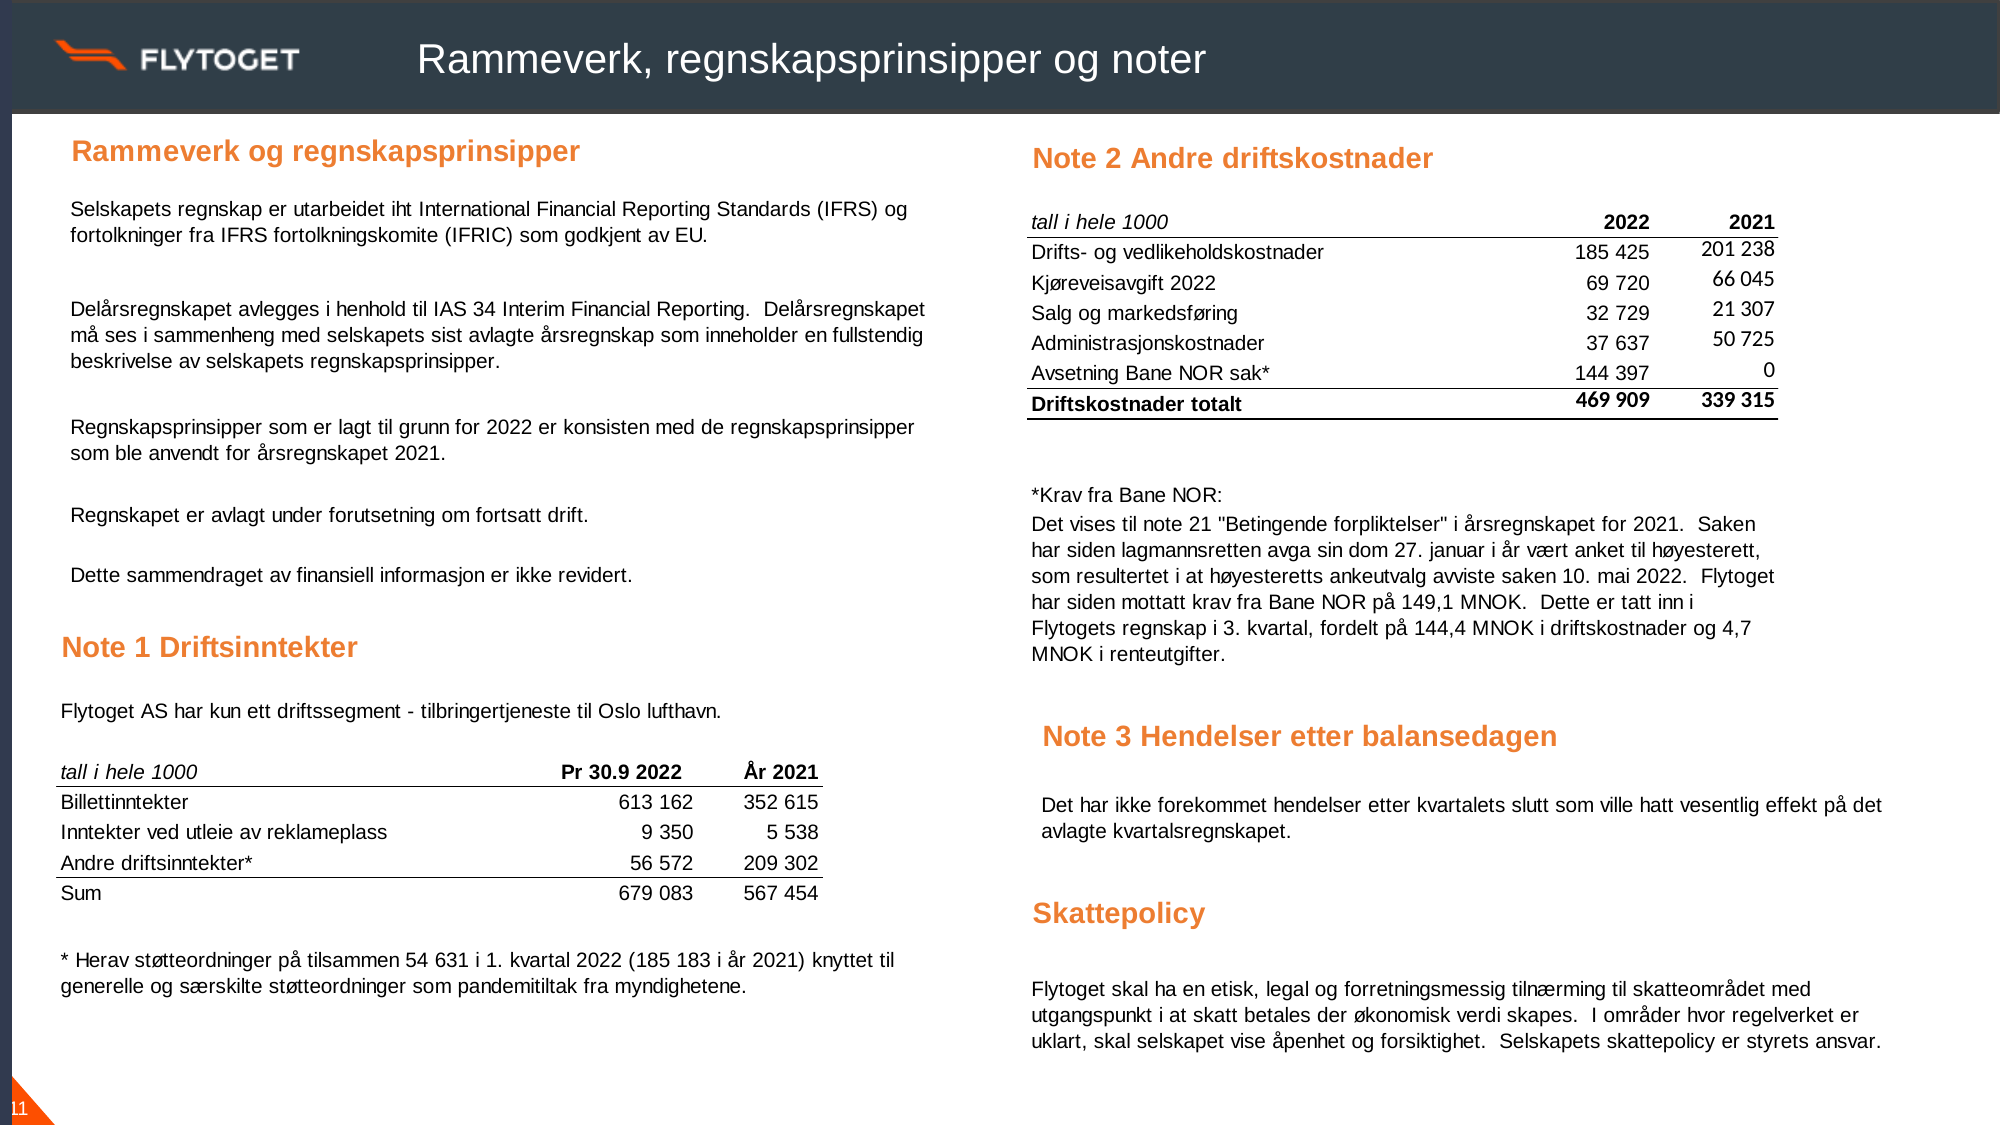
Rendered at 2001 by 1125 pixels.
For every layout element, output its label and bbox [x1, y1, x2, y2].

picture [1036, 716, 1915, 849]
picture [56, 627, 981, 1003]
text_box [0, 124, 10, 1125]
picture [1026, 893, 1887, 1059]
picture [0, 0, 2000, 115]
picture [1026, 138, 1780, 678]
picture [66, 122, 694, 173]
picture [66, 187, 944, 592]
